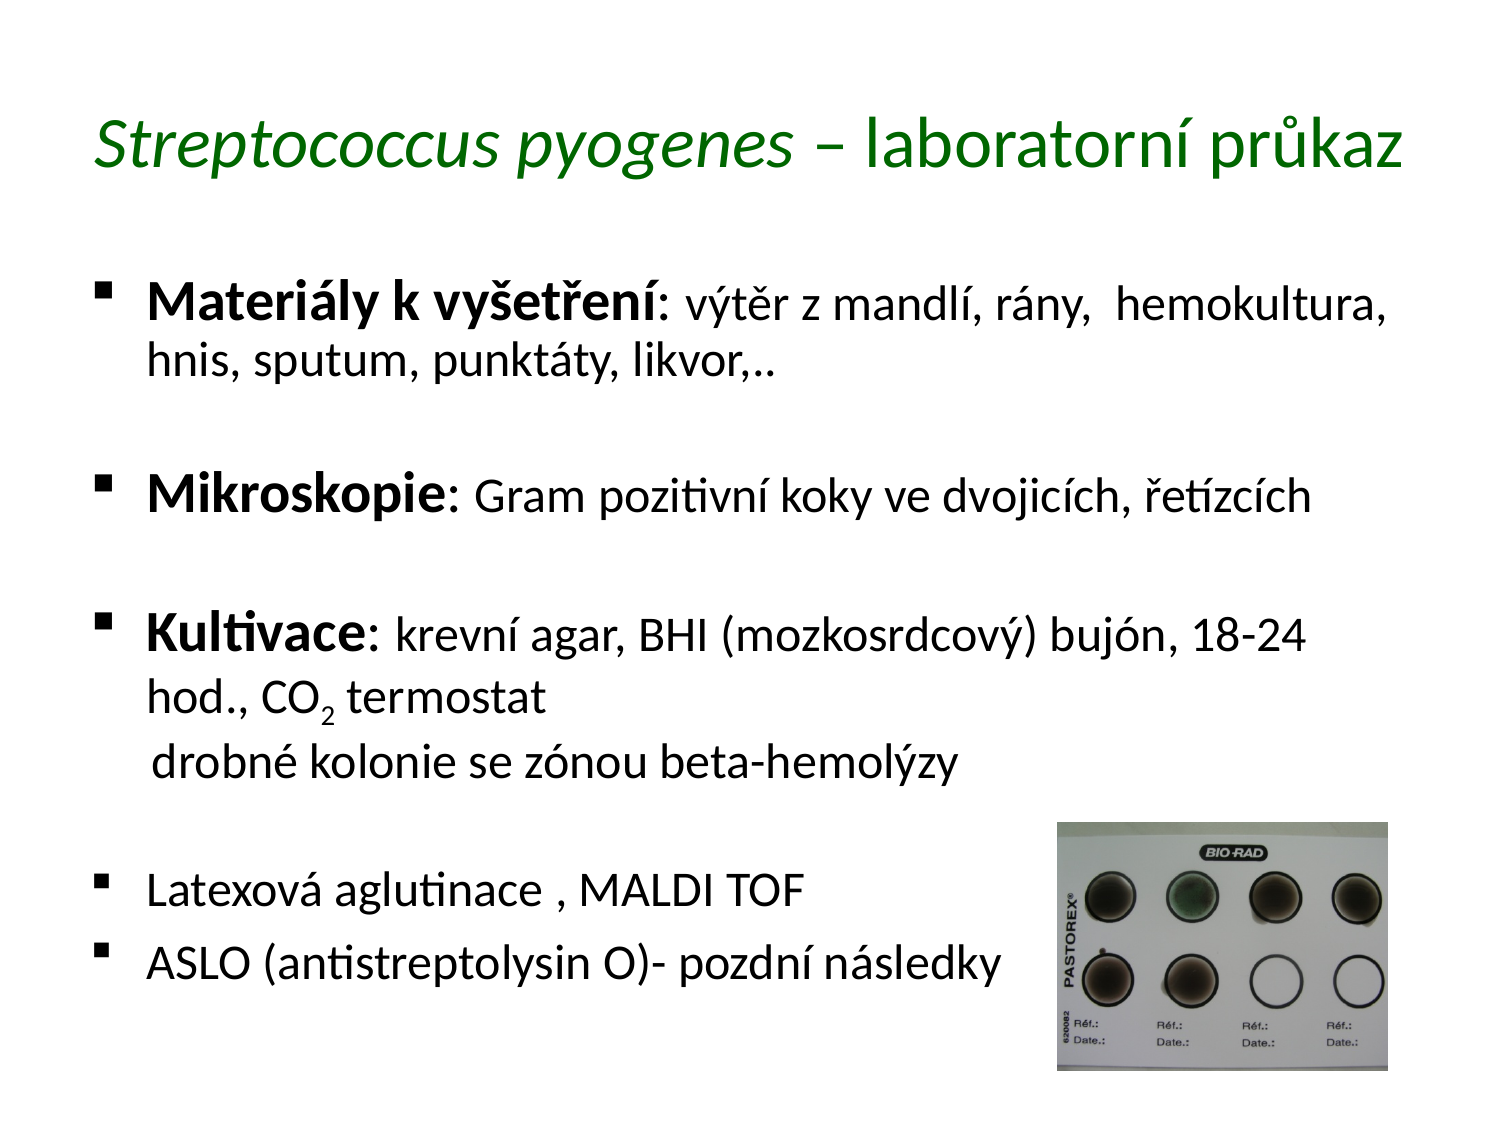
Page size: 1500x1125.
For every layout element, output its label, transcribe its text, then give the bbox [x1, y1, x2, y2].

picture [1056, 822, 1388, 1071]
title Streptococcus pyogenes – laboratorní průkaz [74, 44, 1426, 233]
list Materiály k vyšetření: výtěr z mandlí, rány, hemokultura, hnis, sputum, punktáty, likvor,.. Mikroskopie: Gram pozitivní koky ve dvojicích, řetízcích Kultivace: krevní agar, BHI (mozkosrdcový) bujón, 18-24 hod., CO2 termostat drobné kolonie se zónou beta-hemolýzy Latexová aglutinace , MALDI TOF ASLO (antistreptolysin O)- pozdní následky [74, 262, 1426, 1006]
